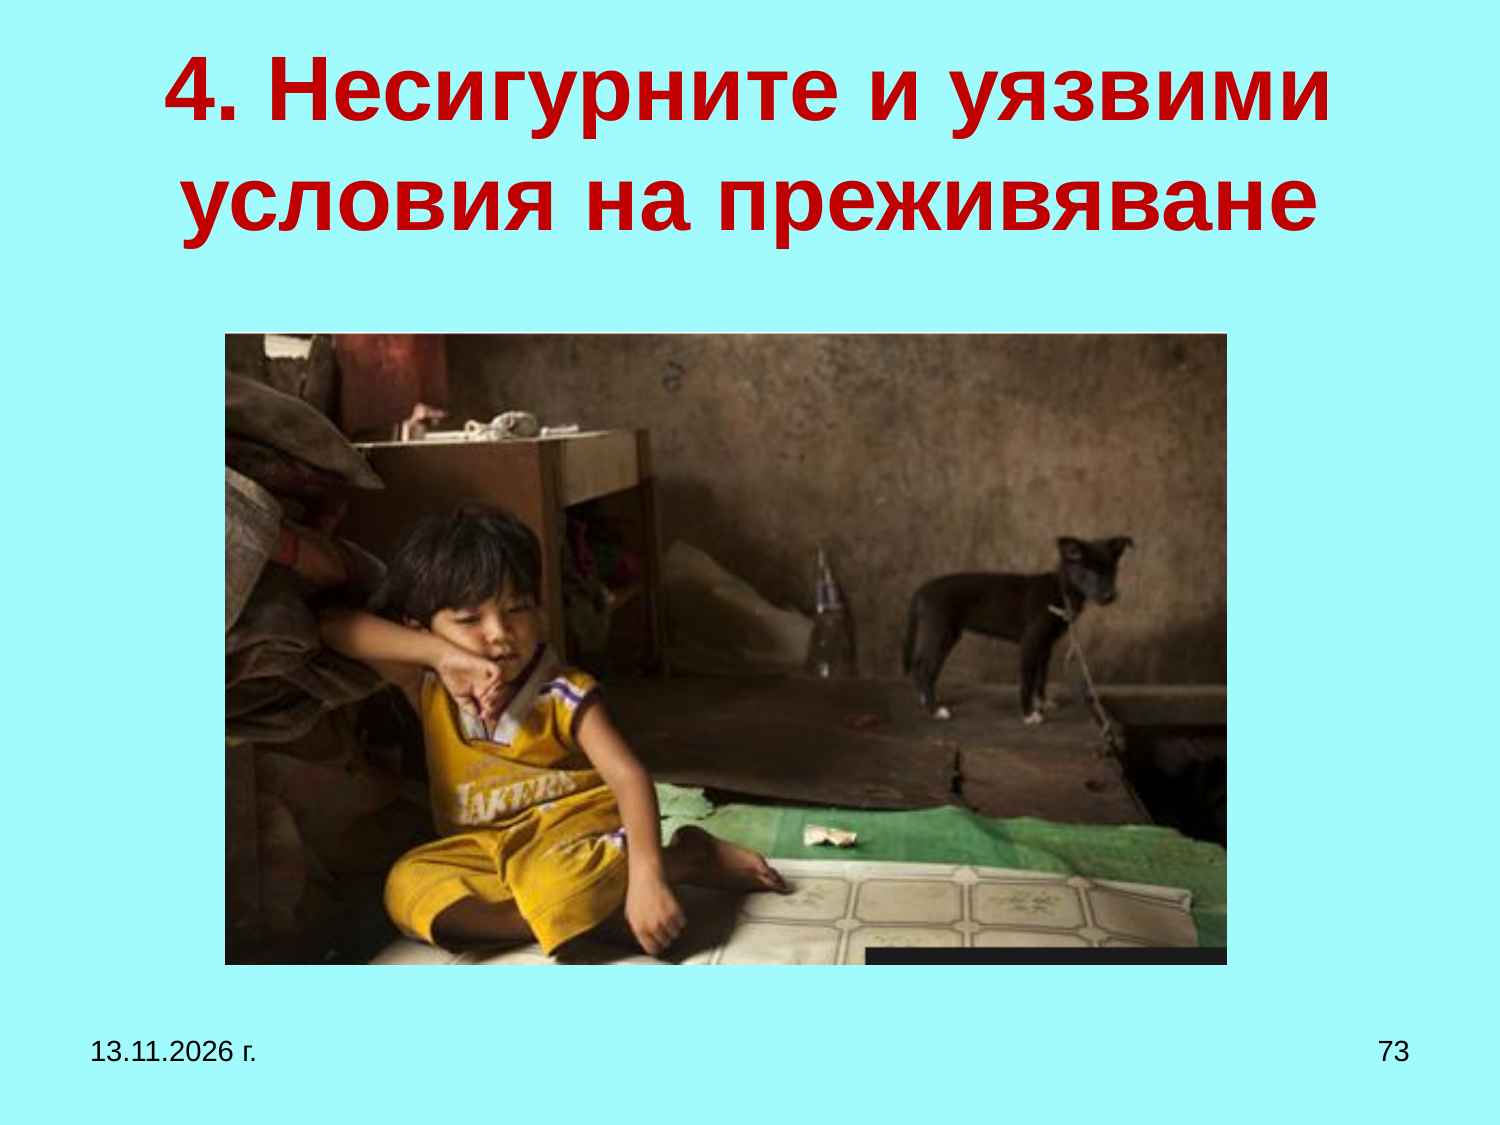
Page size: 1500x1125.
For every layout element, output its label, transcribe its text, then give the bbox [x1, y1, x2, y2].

slide_number 73 [1074, 1024, 1425, 1103]
picture [225, 332, 1227, 965]
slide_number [75, 1024, 425, 1103]
title 4. Несигурните и уязвими условия на преживяване [75, 45, 1425, 233]
